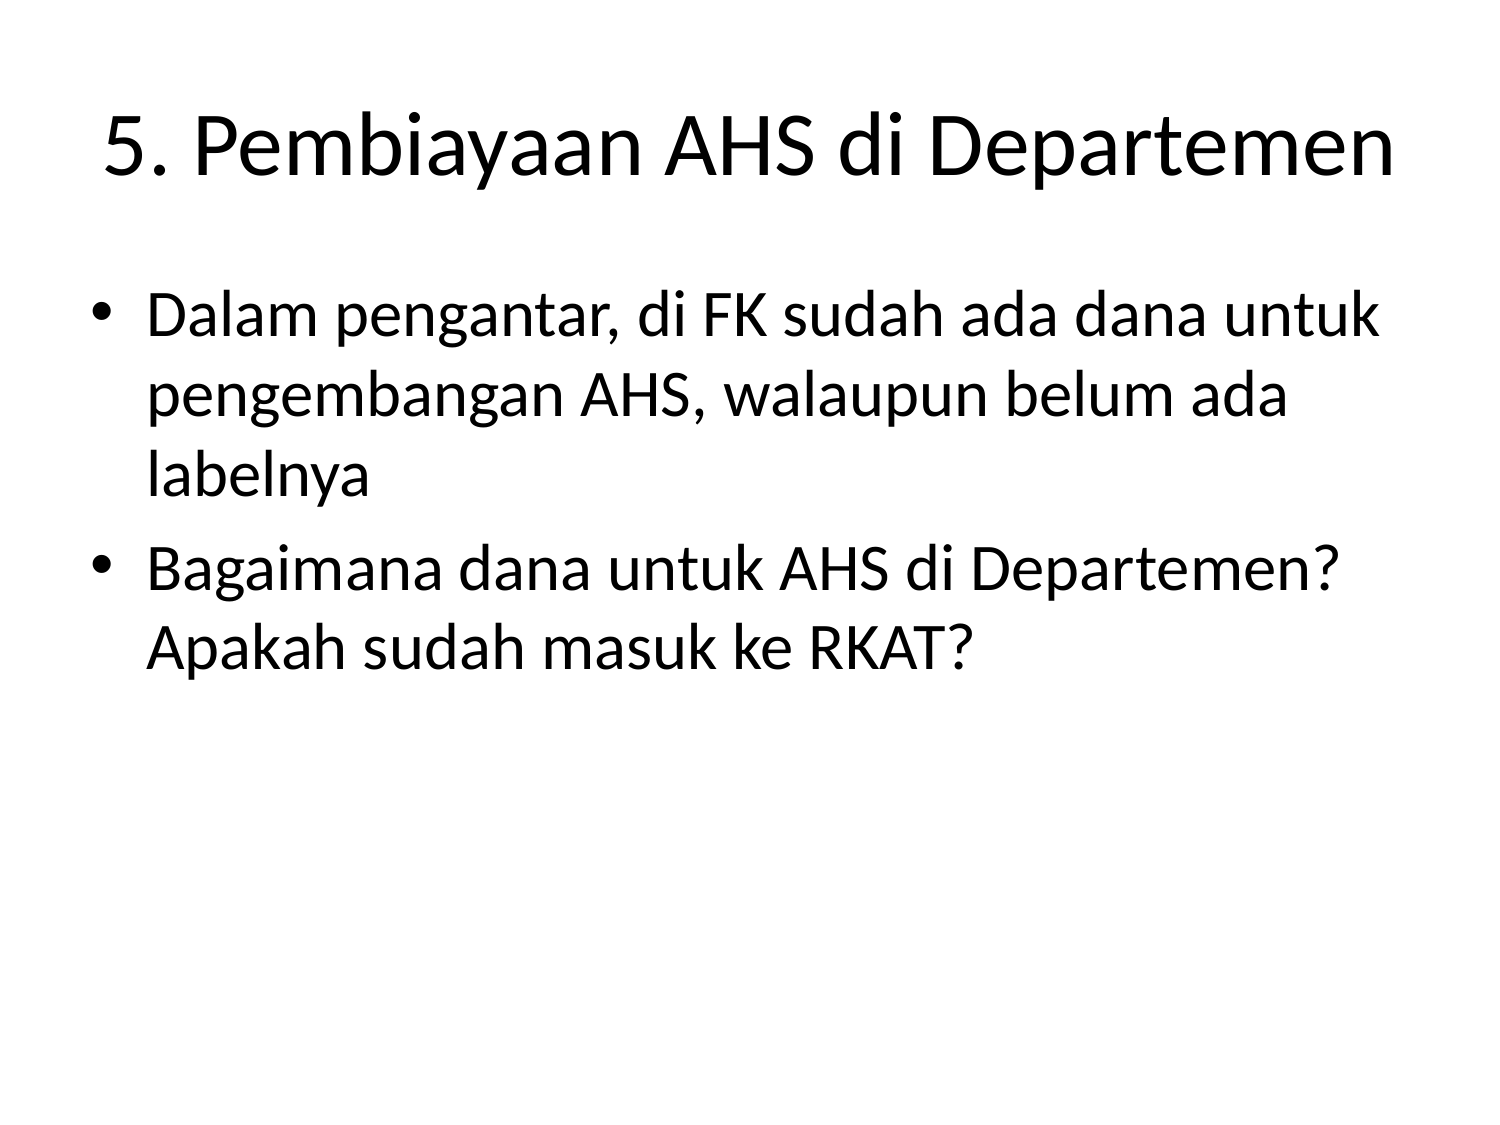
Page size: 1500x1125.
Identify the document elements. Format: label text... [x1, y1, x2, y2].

list Dalam pengantar, di FK sudah ada dana untuk pengembangan AHS, walaupun belum ada labelnya Bagaimana dana untuk AHS di Departemen? Apakah sudah masuk ke RKAT? [75, 262, 1425, 1005]
title 5. Pembiayaan AHS di Departemen [75, 45, 1425, 233]
